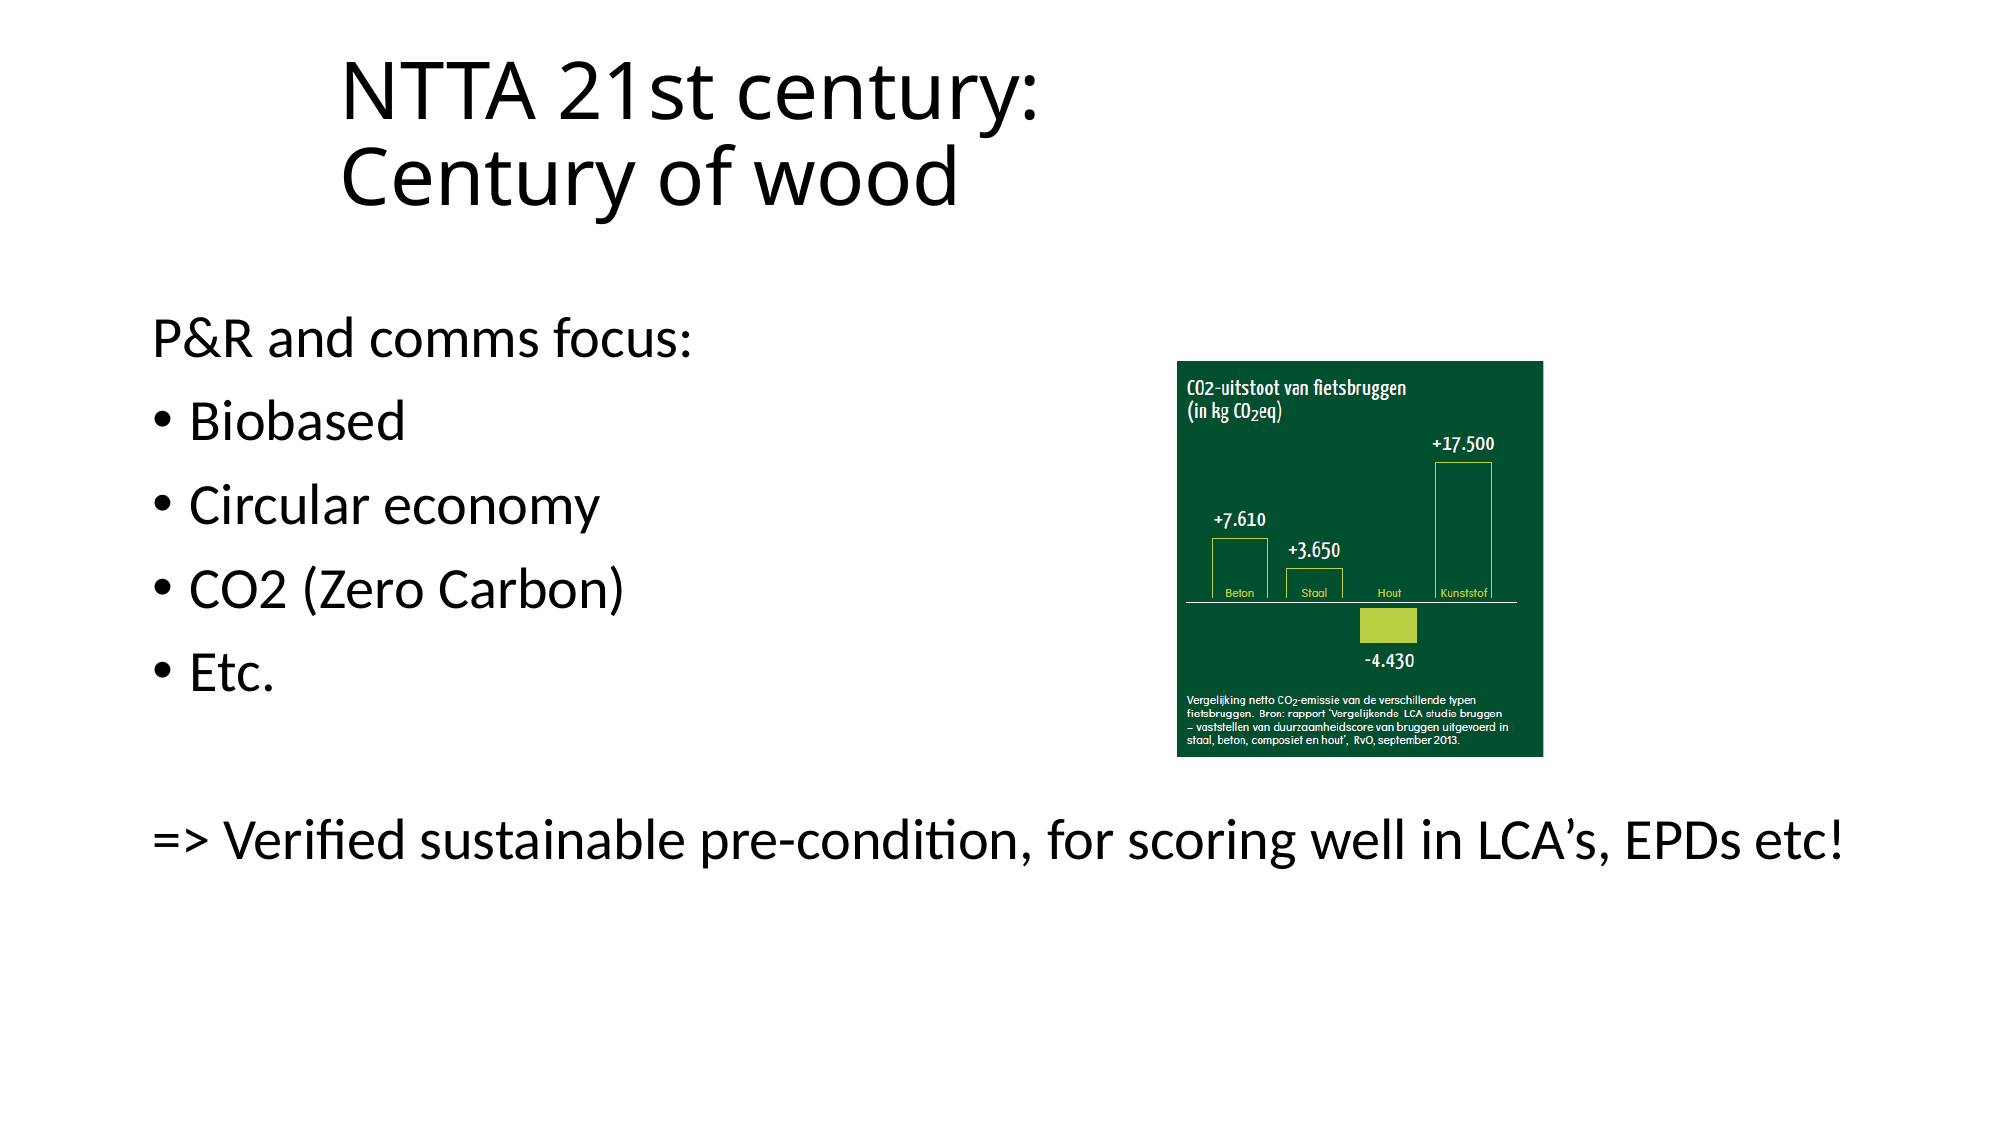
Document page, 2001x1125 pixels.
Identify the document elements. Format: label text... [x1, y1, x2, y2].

title NTTA 21st century: Century of wood [324, 42, 1675, 231]
picture [1177, 361, 1544, 757]
list P&R and comms focus: Biobased Circular economy CO2 (Zero Carbon) Etc. => Verified sustainable pre-condition, for scoring well in LCA’s, EPDs etc! [137, 299, 1863, 1014]
